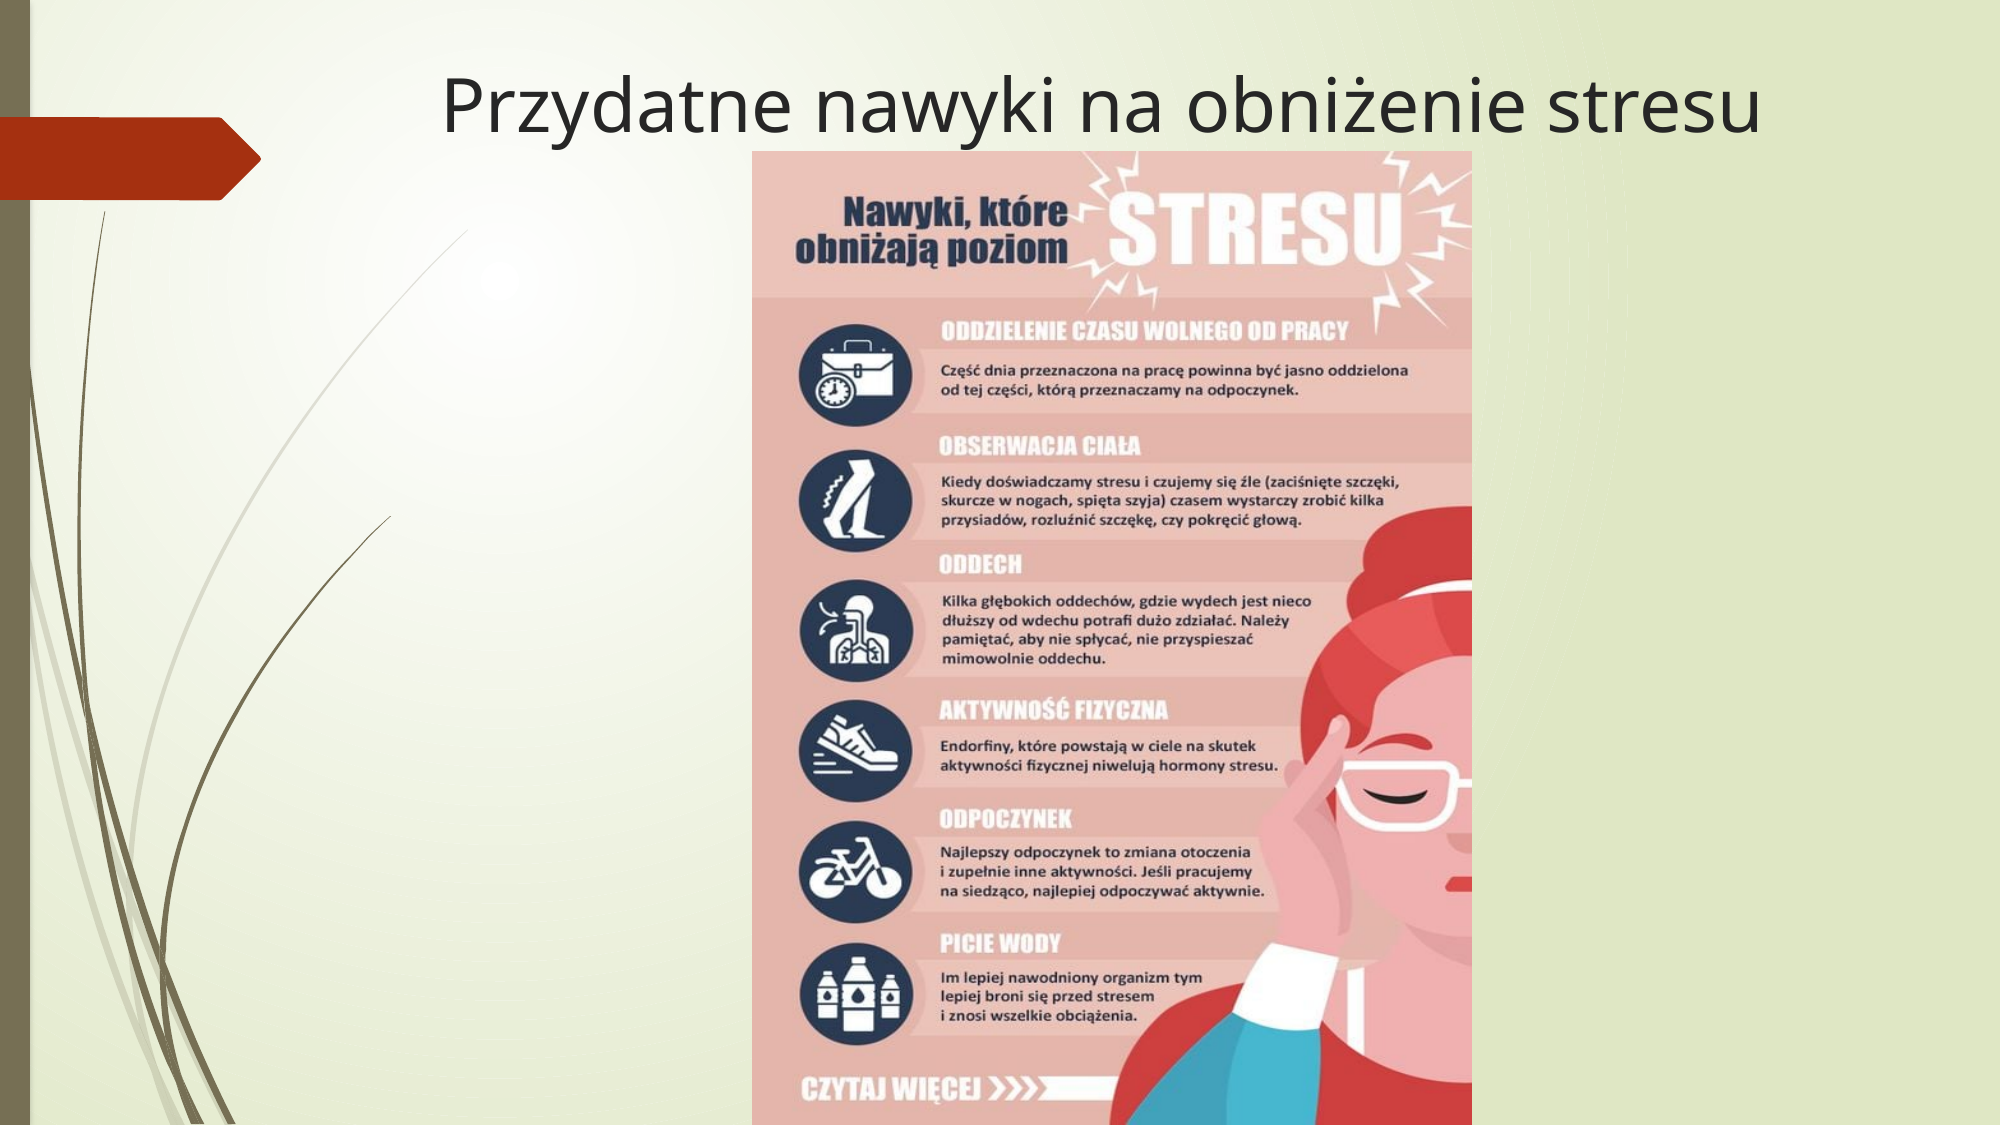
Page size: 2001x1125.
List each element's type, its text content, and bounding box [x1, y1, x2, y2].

title Przydatne nawyki na obniżenie stresu [425, 50, 1888, 202]
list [751, 151, 1472, 1125]
